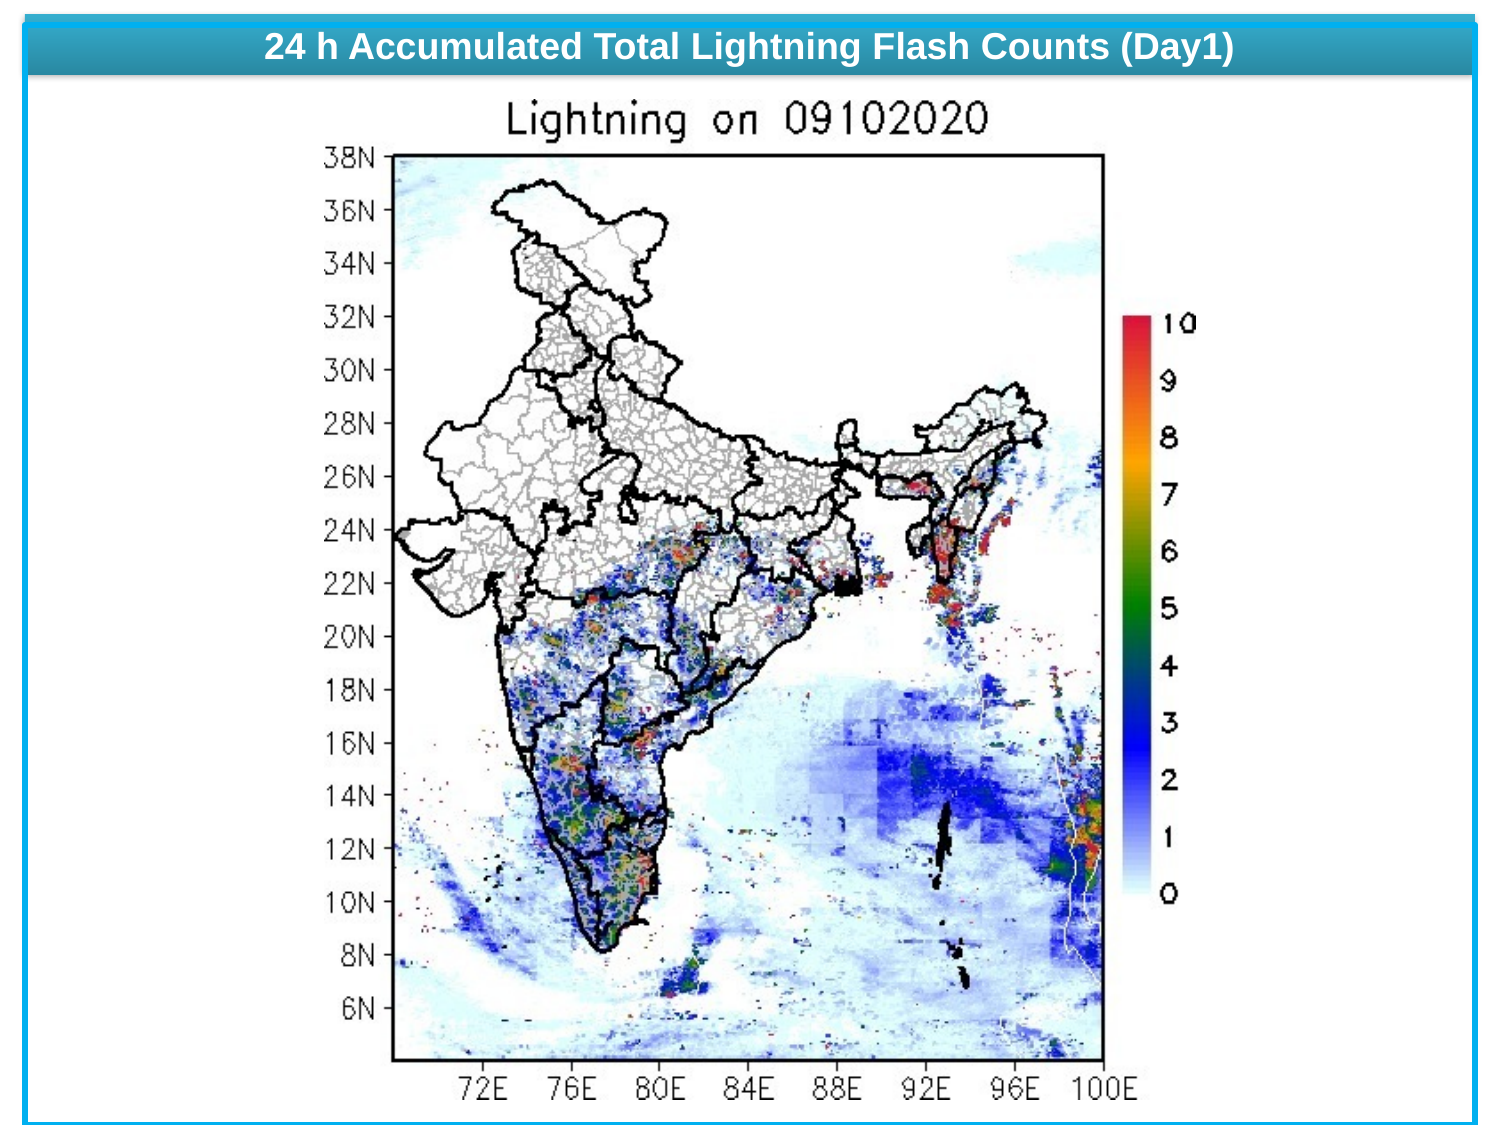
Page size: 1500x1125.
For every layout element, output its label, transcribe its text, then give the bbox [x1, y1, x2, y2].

picture [324, 99, 1196, 1101]
text_box 24 h Accumulated Total Lightning Flash Counts (Day1) [24, 14, 1475, 23]
text_box [23, 23, 1477, 1125]
